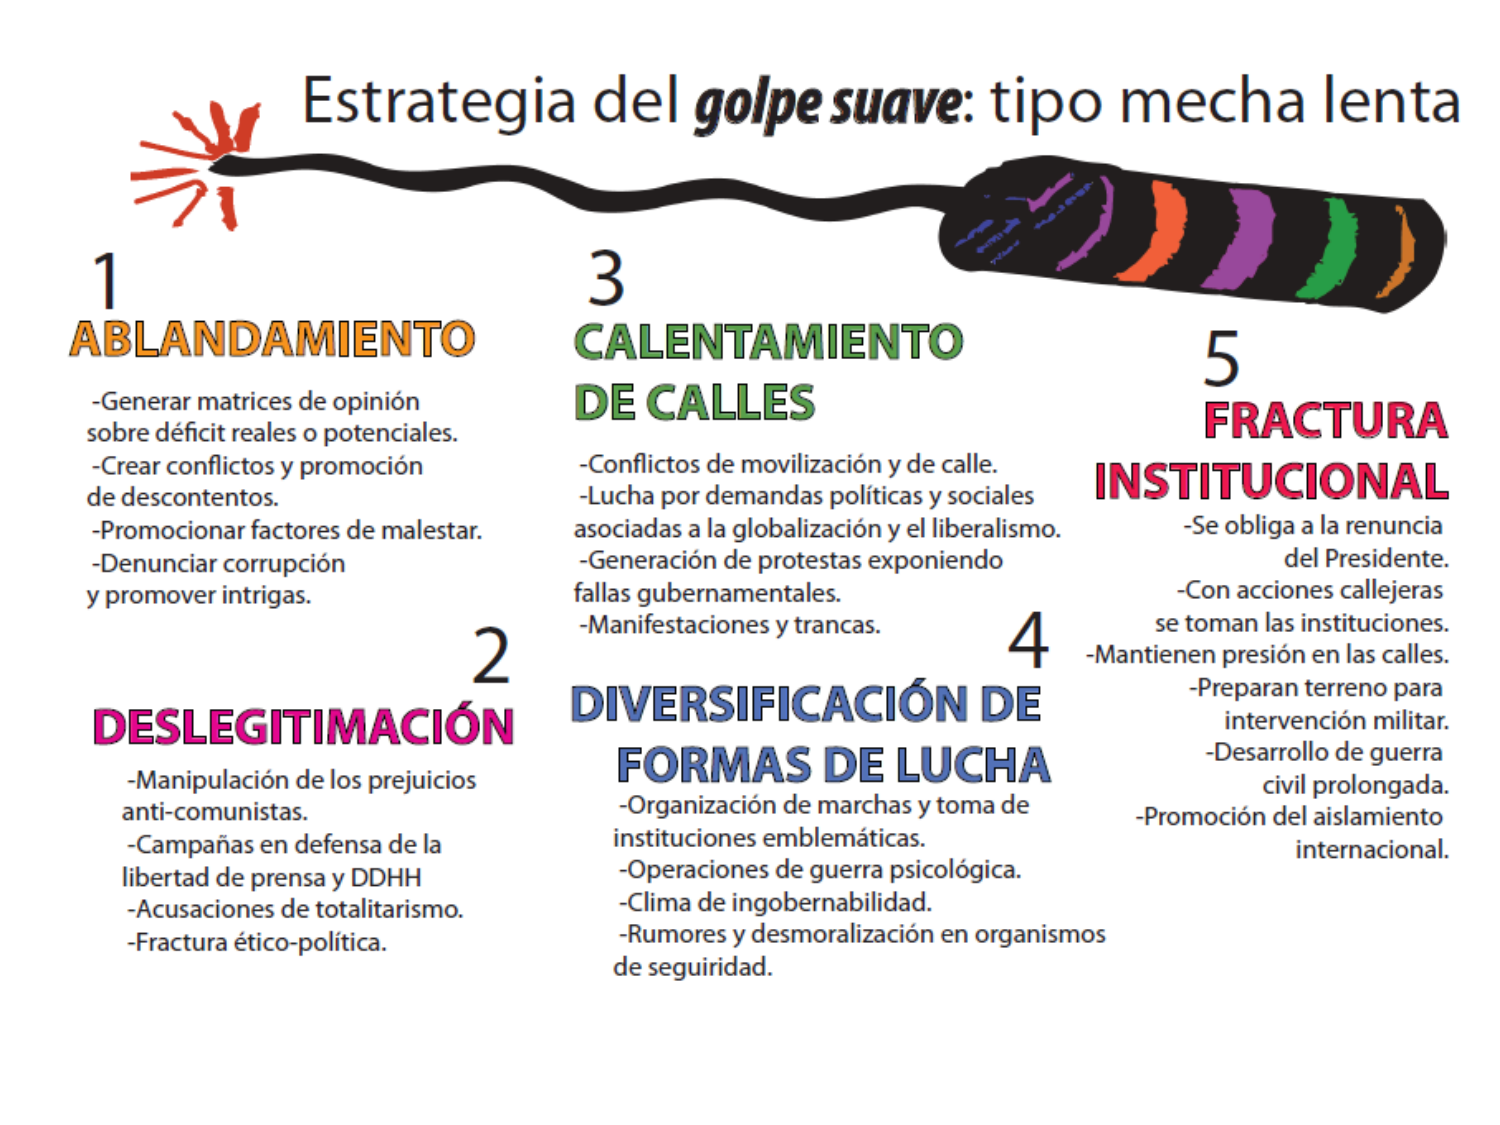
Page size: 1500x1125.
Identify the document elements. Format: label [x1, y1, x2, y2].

picture [34, 58, 1469, 1015]
